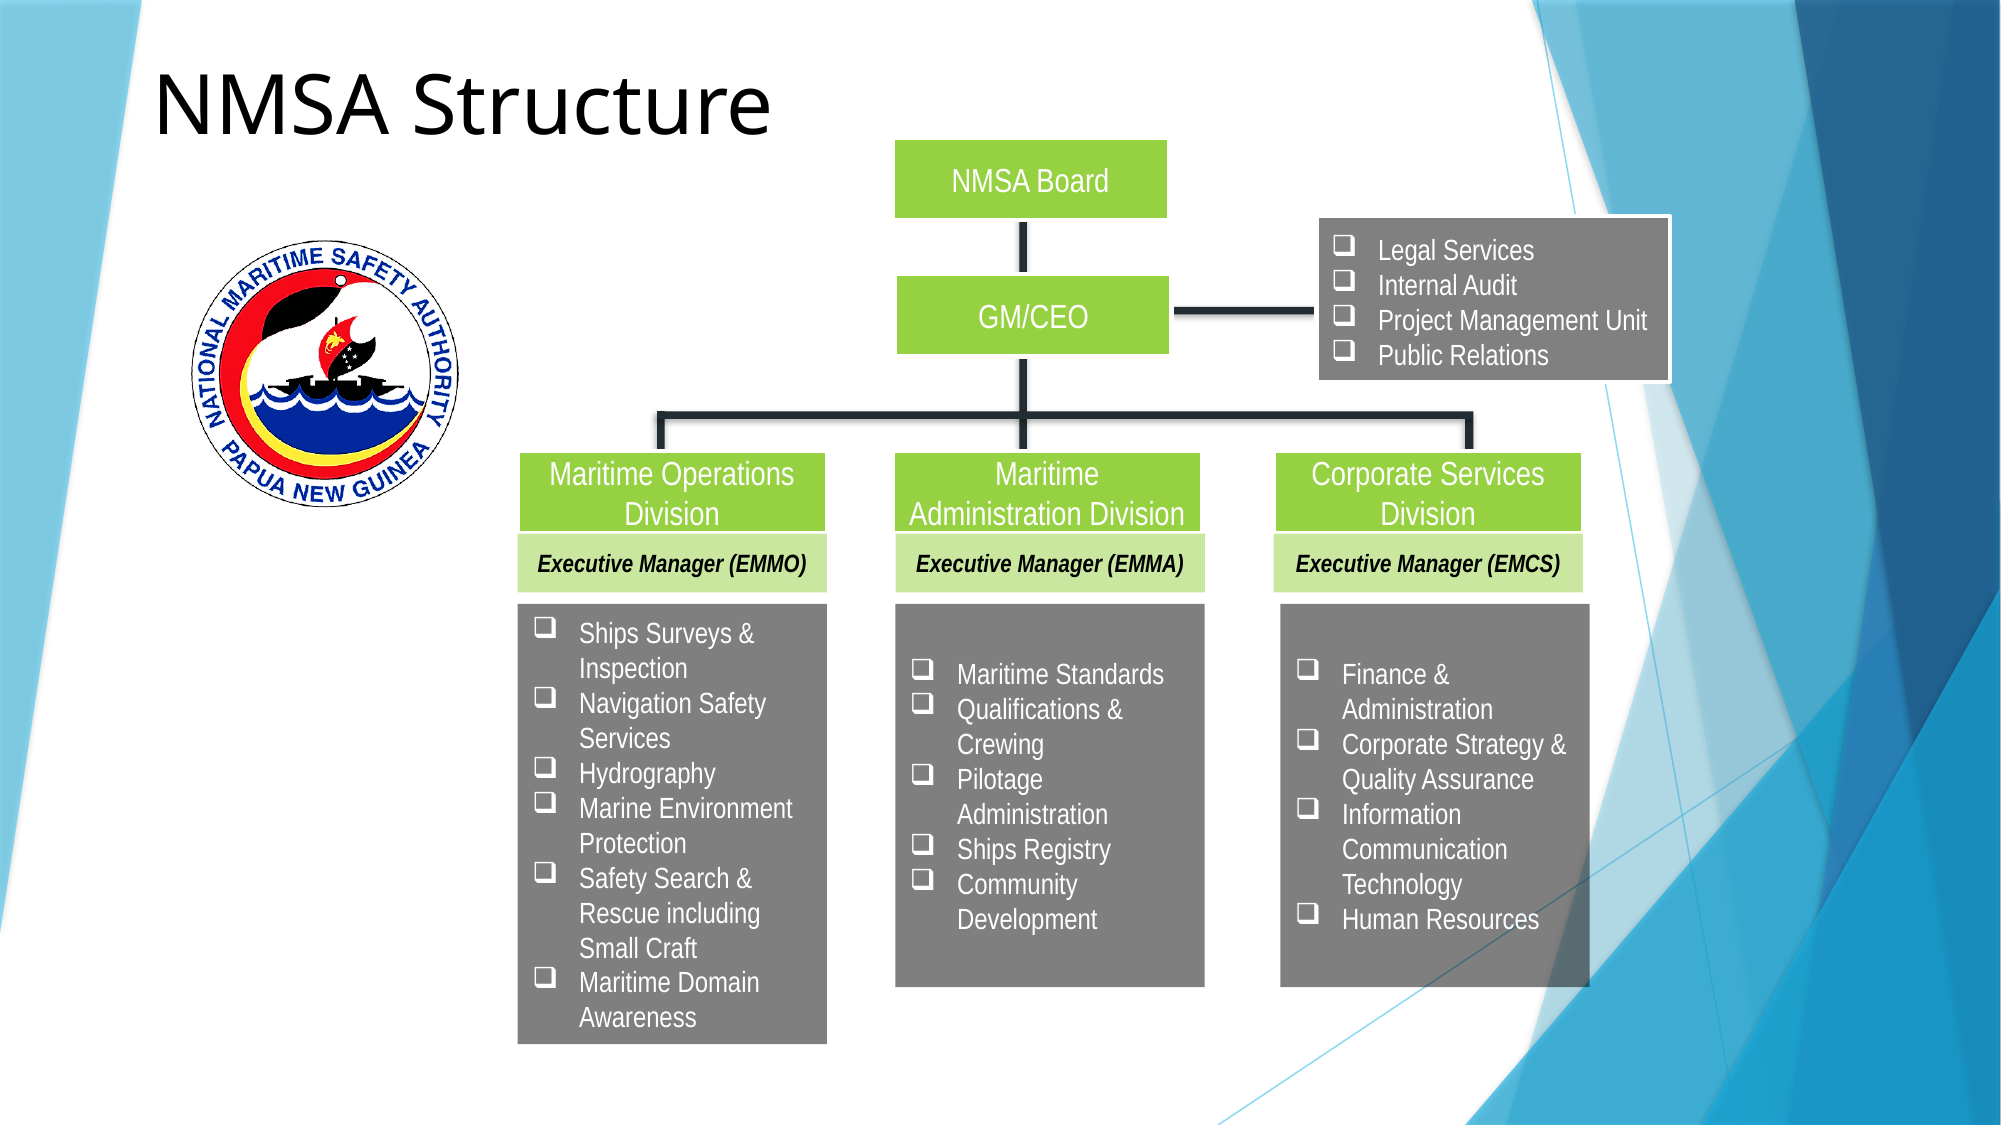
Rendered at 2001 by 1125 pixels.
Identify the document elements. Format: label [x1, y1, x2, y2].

text_box [87, 54, 1671, 1125]
